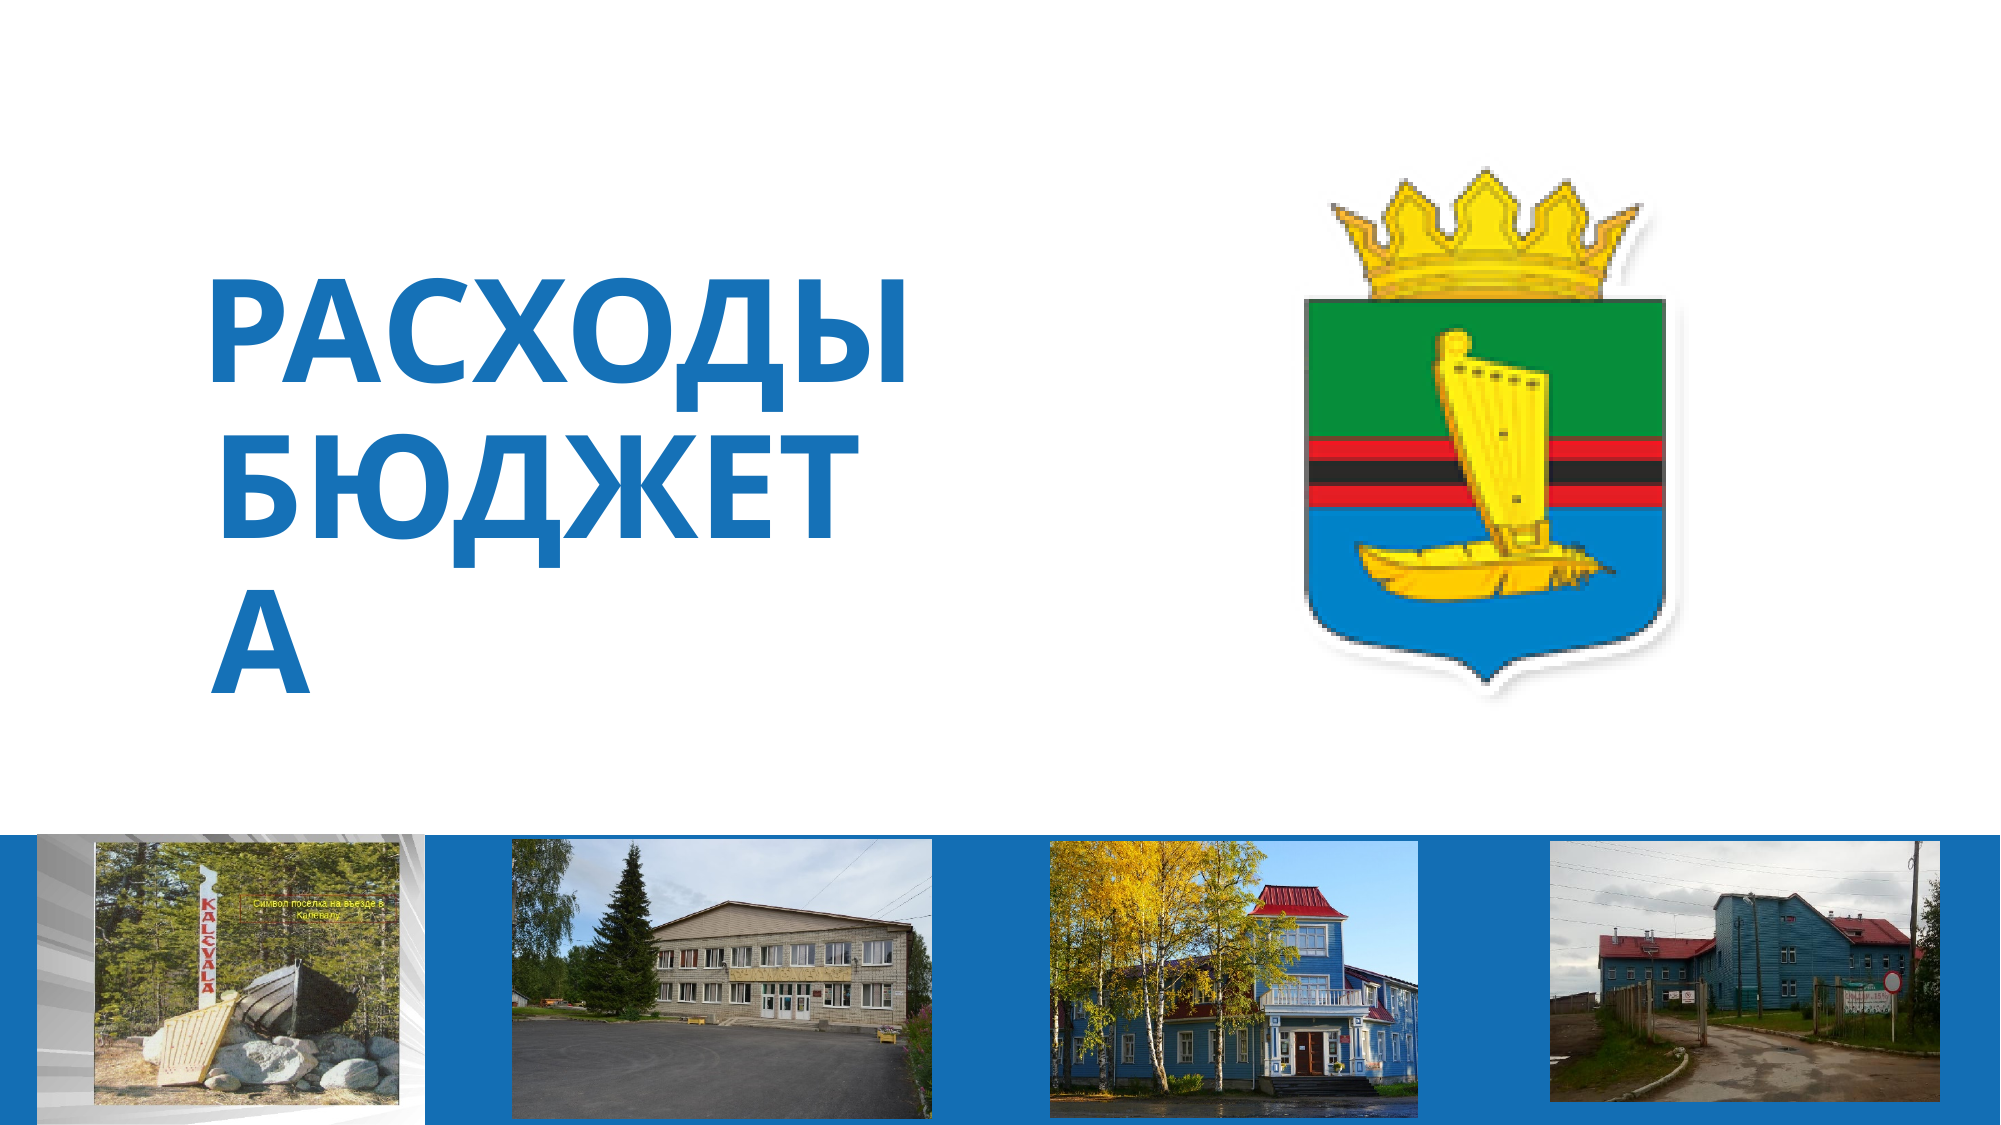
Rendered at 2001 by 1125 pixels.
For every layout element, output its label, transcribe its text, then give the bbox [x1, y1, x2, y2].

text_box [426, 835, 2000, 1125]
text_box [0, 835, 35, 1125]
picture [1049, 841, 1418, 1118]
picture [1549, 840, 1941, 1102]
title РАСХОДЫ БЮДЖЕТА [197, 234, 953, 723]
picture [512, 839, 932, 1120]
picture [37, 834, 425, 1125]
picture [1092, 137, 1884, 716]
